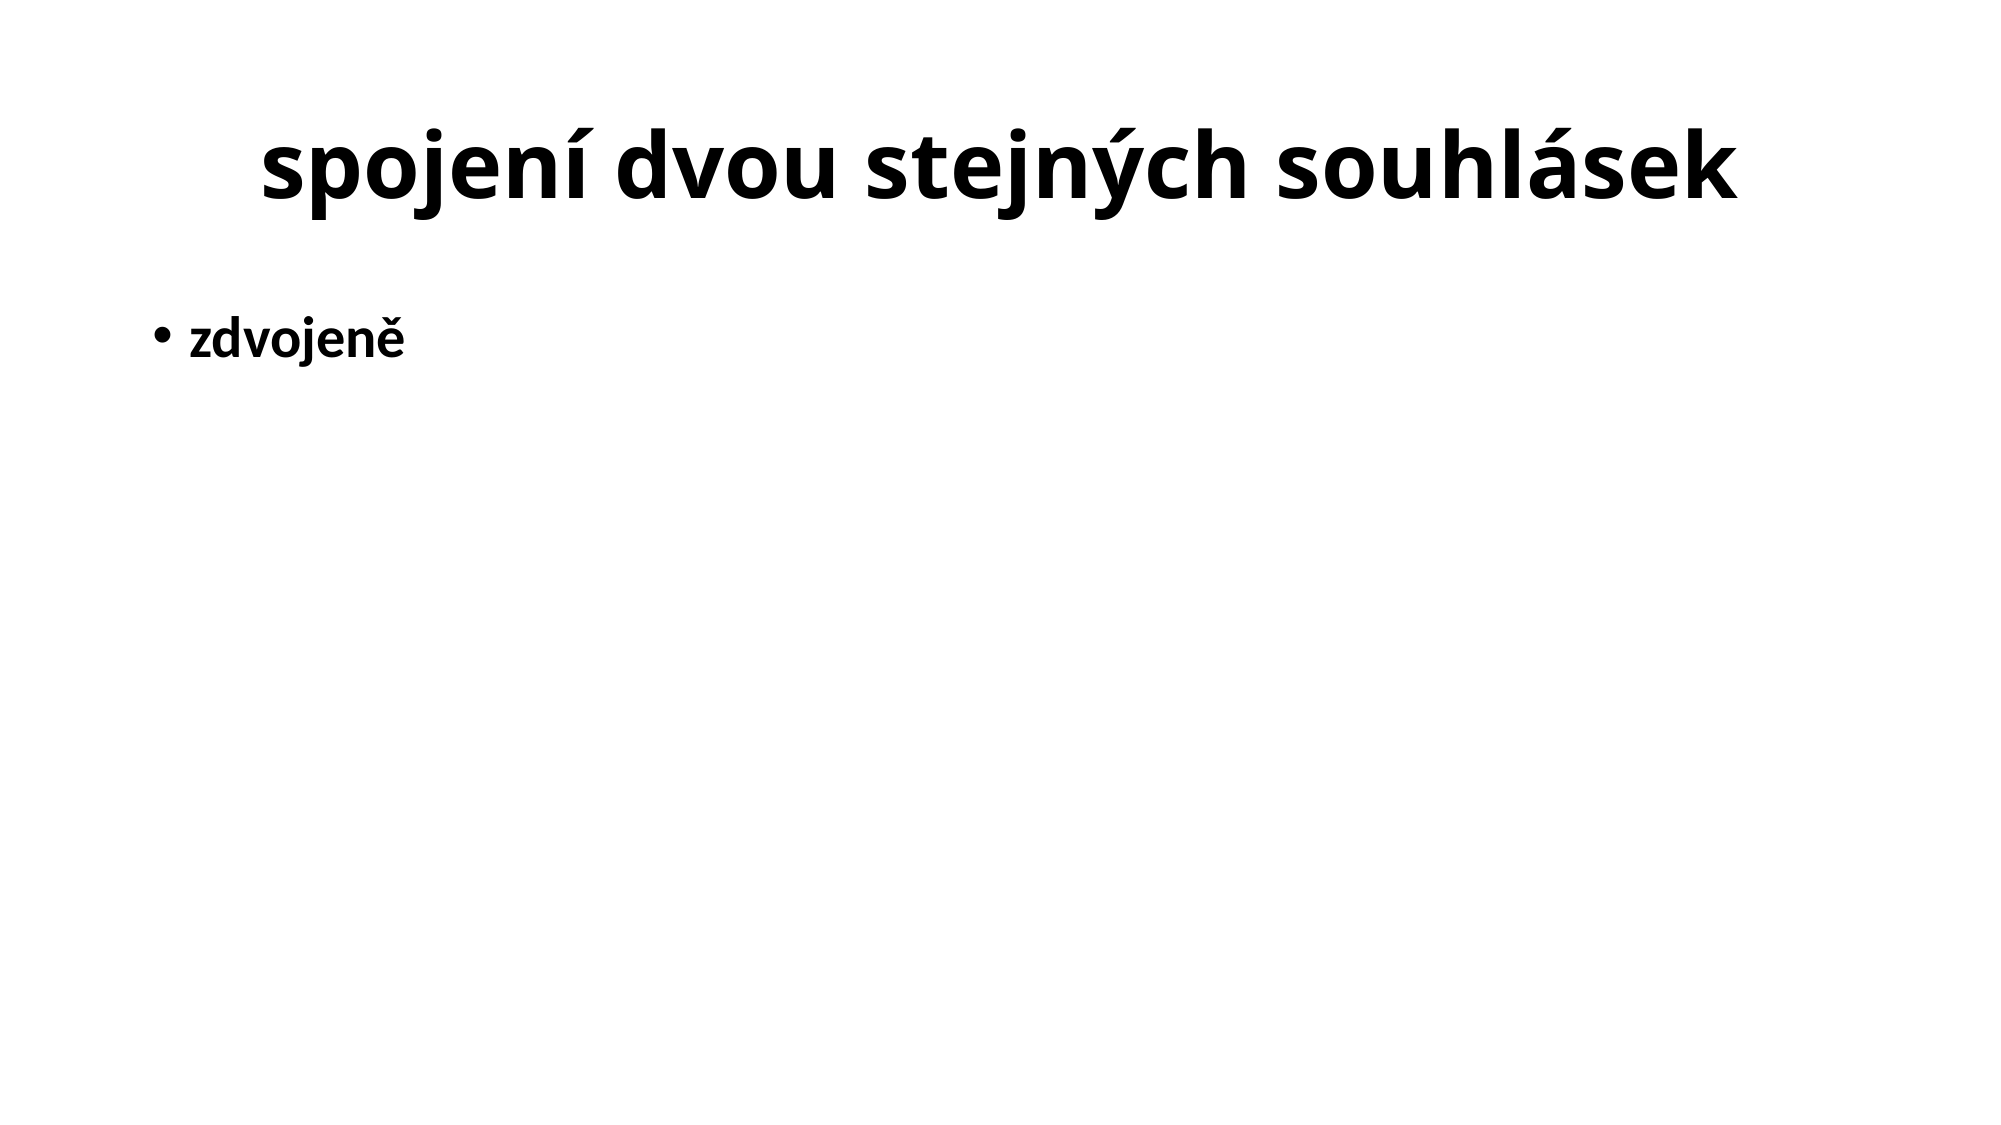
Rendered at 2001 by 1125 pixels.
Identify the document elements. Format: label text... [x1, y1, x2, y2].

title spojení dvou stejných souhlásek [137, 59, 1863, 278]
list zdvojeně [137, 299, 1863, 1084]
